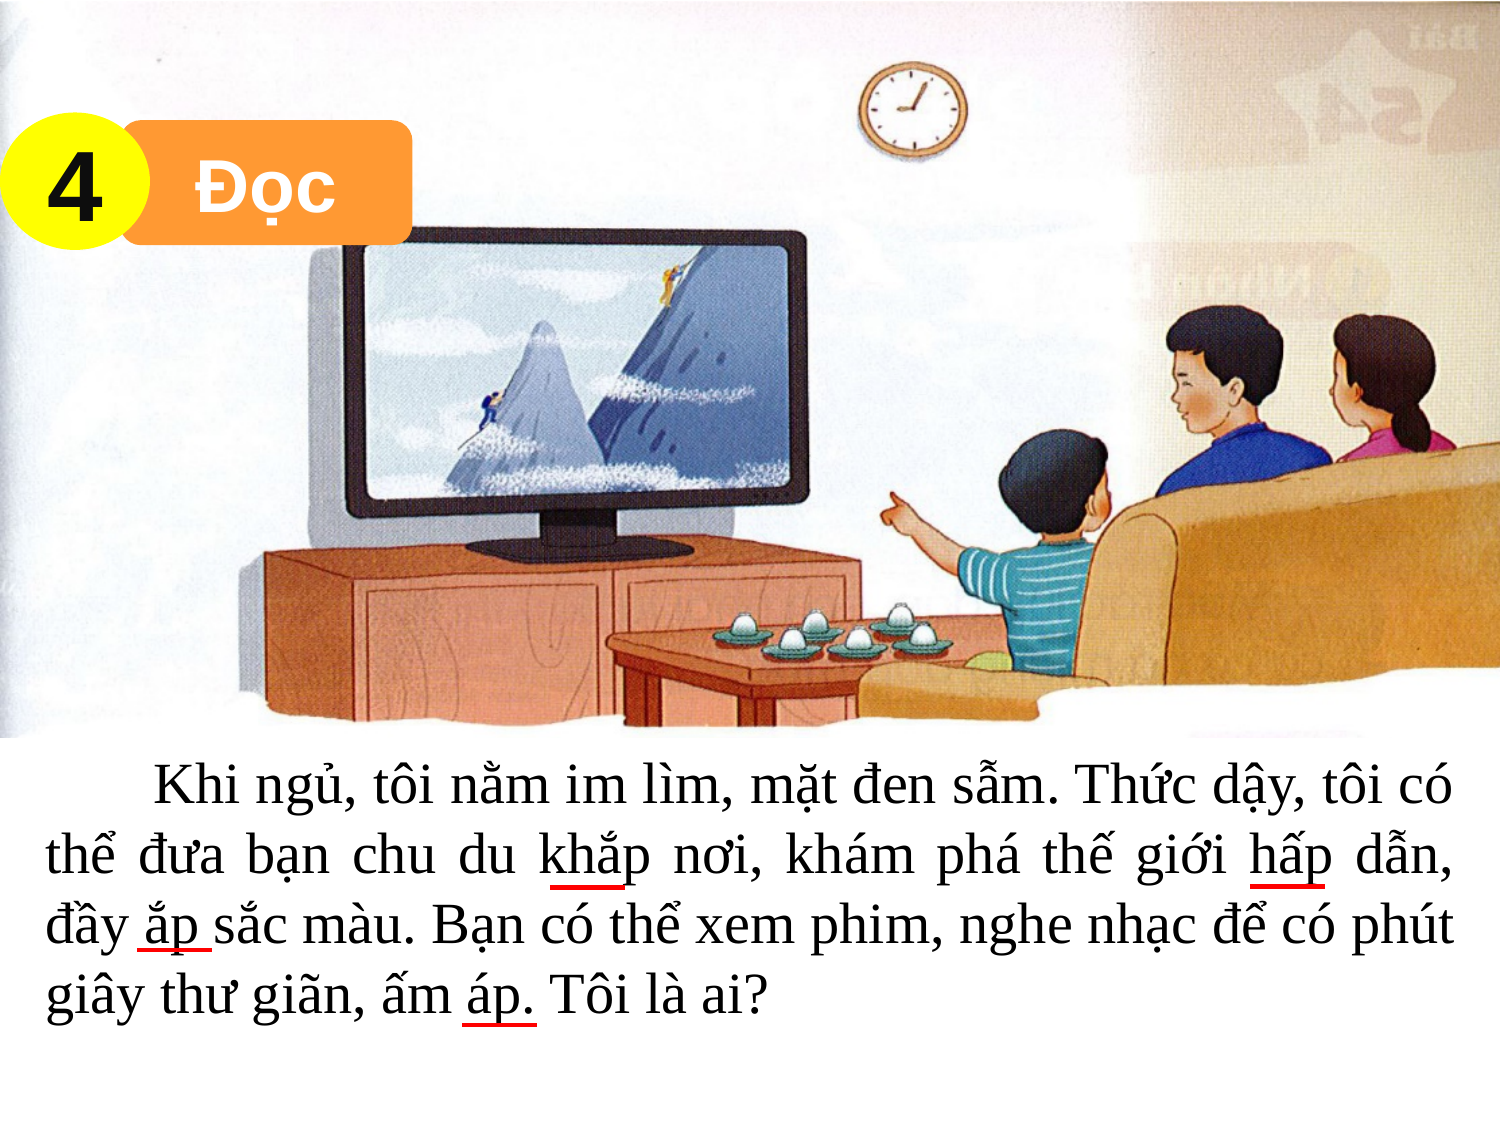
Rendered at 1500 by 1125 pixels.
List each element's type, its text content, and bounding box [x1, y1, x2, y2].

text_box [0, 112, 413, 251]
picture [0, 0, 1500, 738]
text_box Khi ngủ, tôi nằm im lìm, mặt đen sẫm. Thức dậy, tôi có thể đưa bạn chu du khắp nơi, khám phá thế giới hấp dẫn, đầy ắp sắc màu. Bạn có thể xem phim, nghe nhạc để có phút giây thư giãn, ấm áp. Tôi là ai? [30, 746, 1470, 1033]
